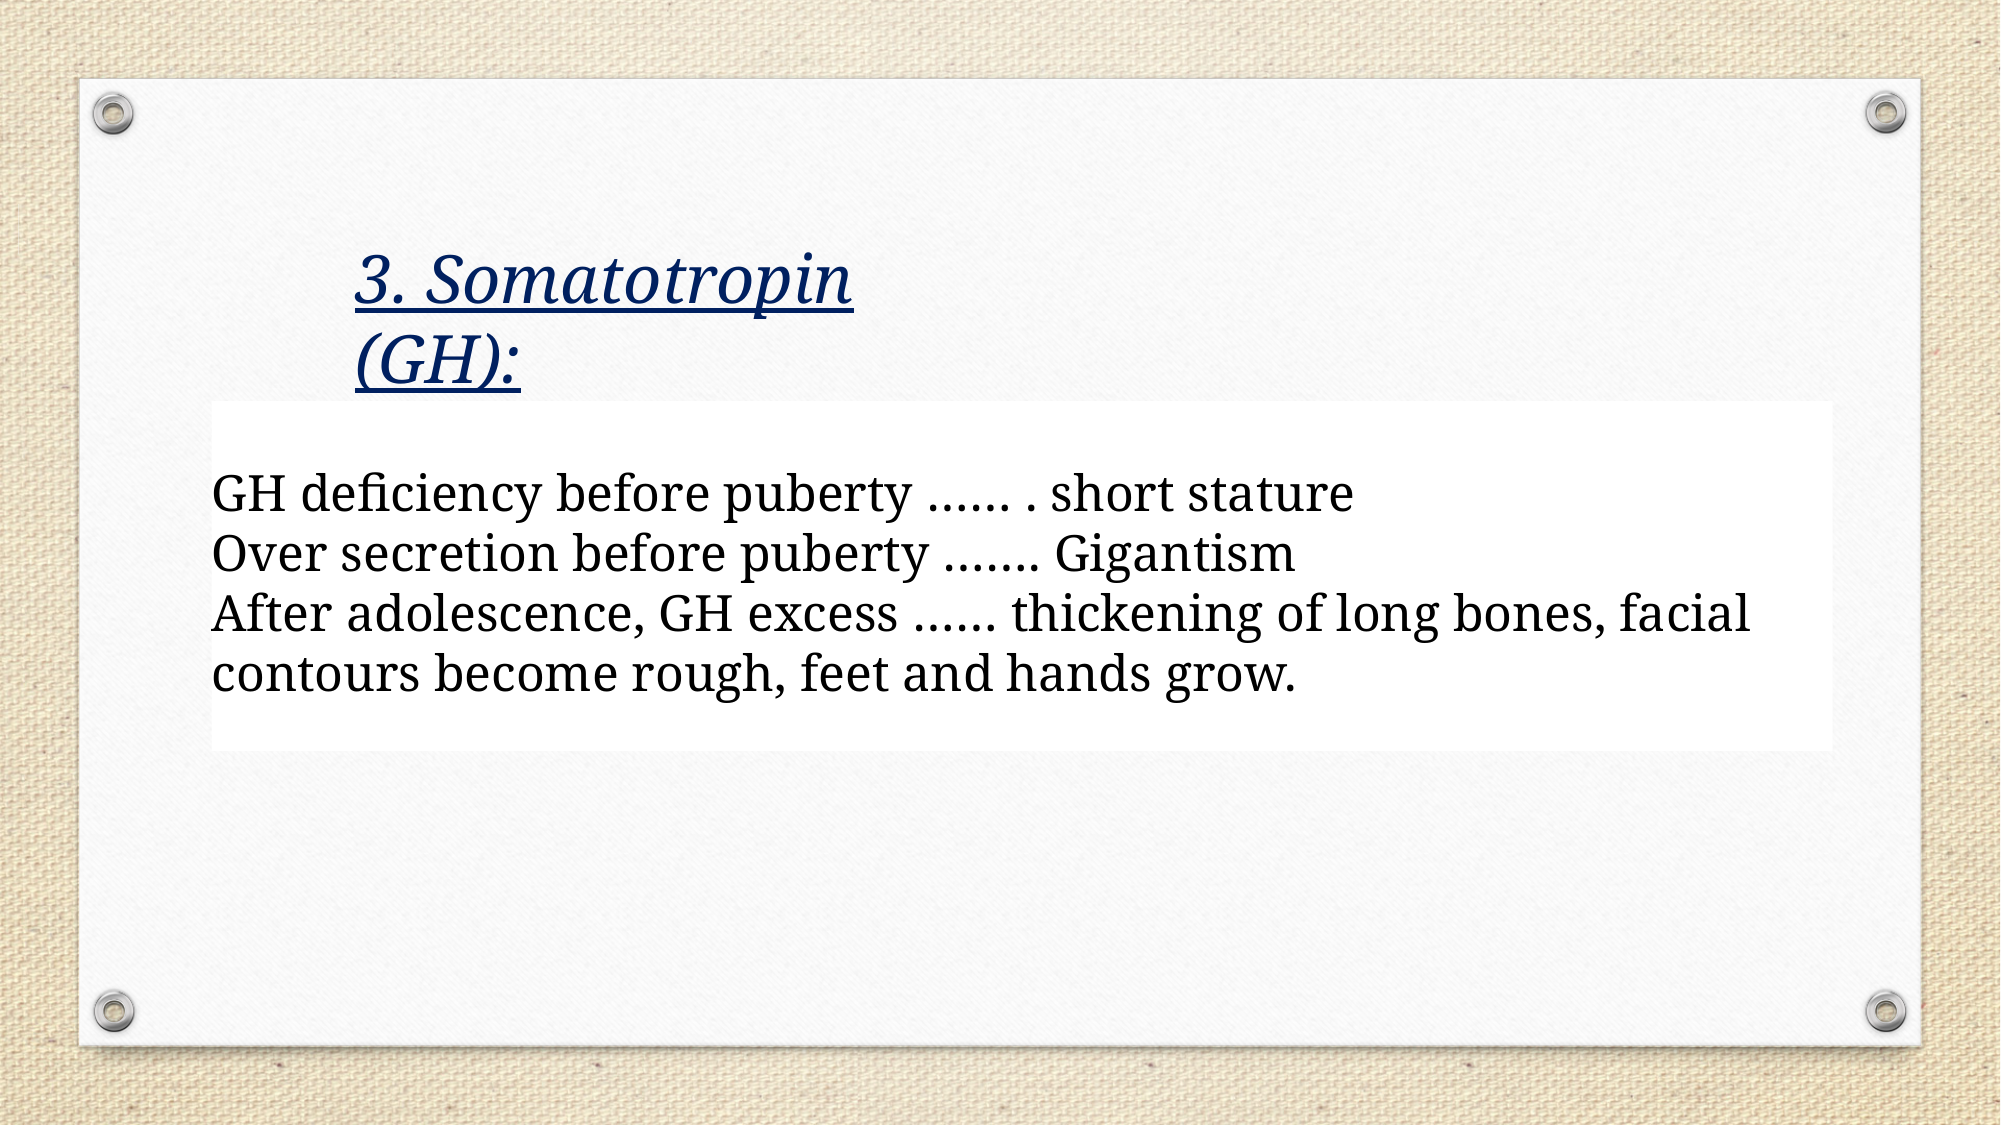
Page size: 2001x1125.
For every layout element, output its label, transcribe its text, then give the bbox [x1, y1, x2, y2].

text_box GH deficiency before puberty …… . short stature Over secretion before puberty ……. Gigantism After adolescence, GH excess …… thickening of long bones, facial contours become rough, feet and hands grow. [211, 401, 1833, 752]
picture [0, 0, 2001, 1125]
text_box 3. Somatotropin (GH): [40, 229, 1052, 404]
